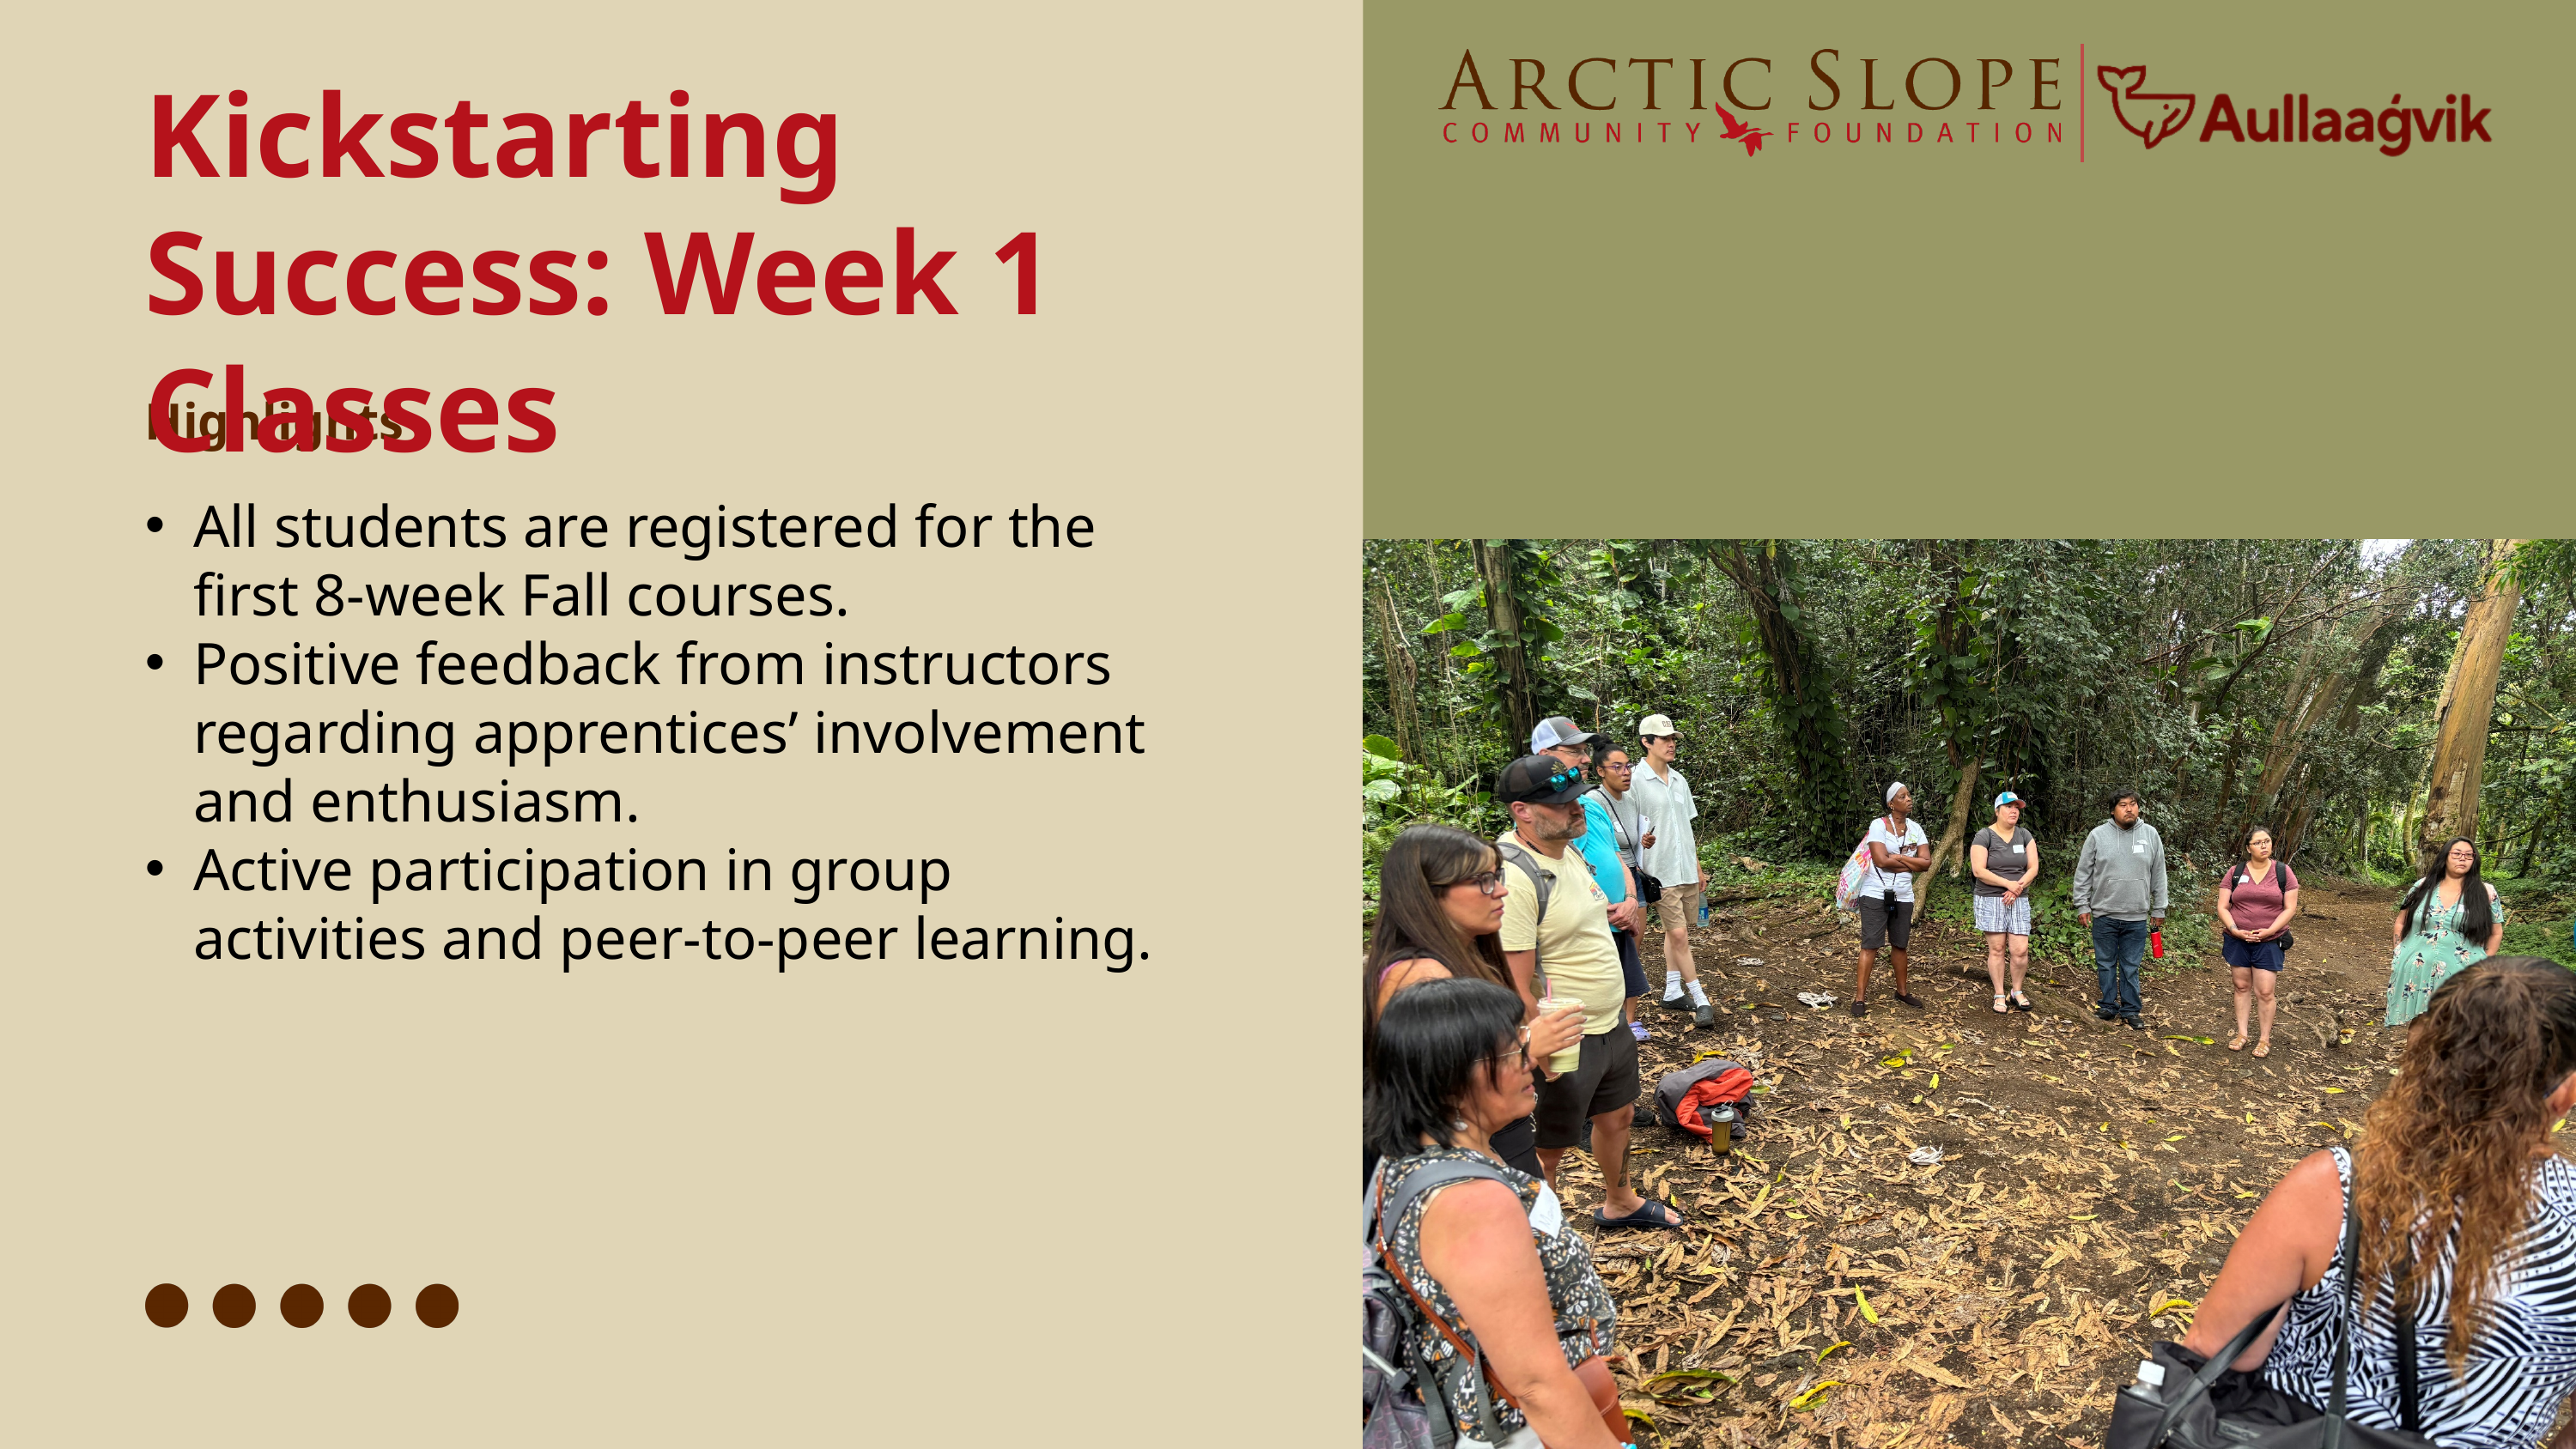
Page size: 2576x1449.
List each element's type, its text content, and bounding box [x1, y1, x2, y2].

text_box All students are registered for the first 8-week Fall courses. Positive feedback from instructors regarding apprentices’ involvement and enthusiasm. Active participation in group activities and peer-to-peer learning. [144, 489, 1170, 971]
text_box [1363, 0, 2576, 538]
text_box Kickstarting Success: Week 1 Classes [144, 63, 1317, 476]
picture [1363, 538, 2576, 1449]
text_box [1438, 43, 2530, 163]
text_box [144, 1282, 459, 1330]
